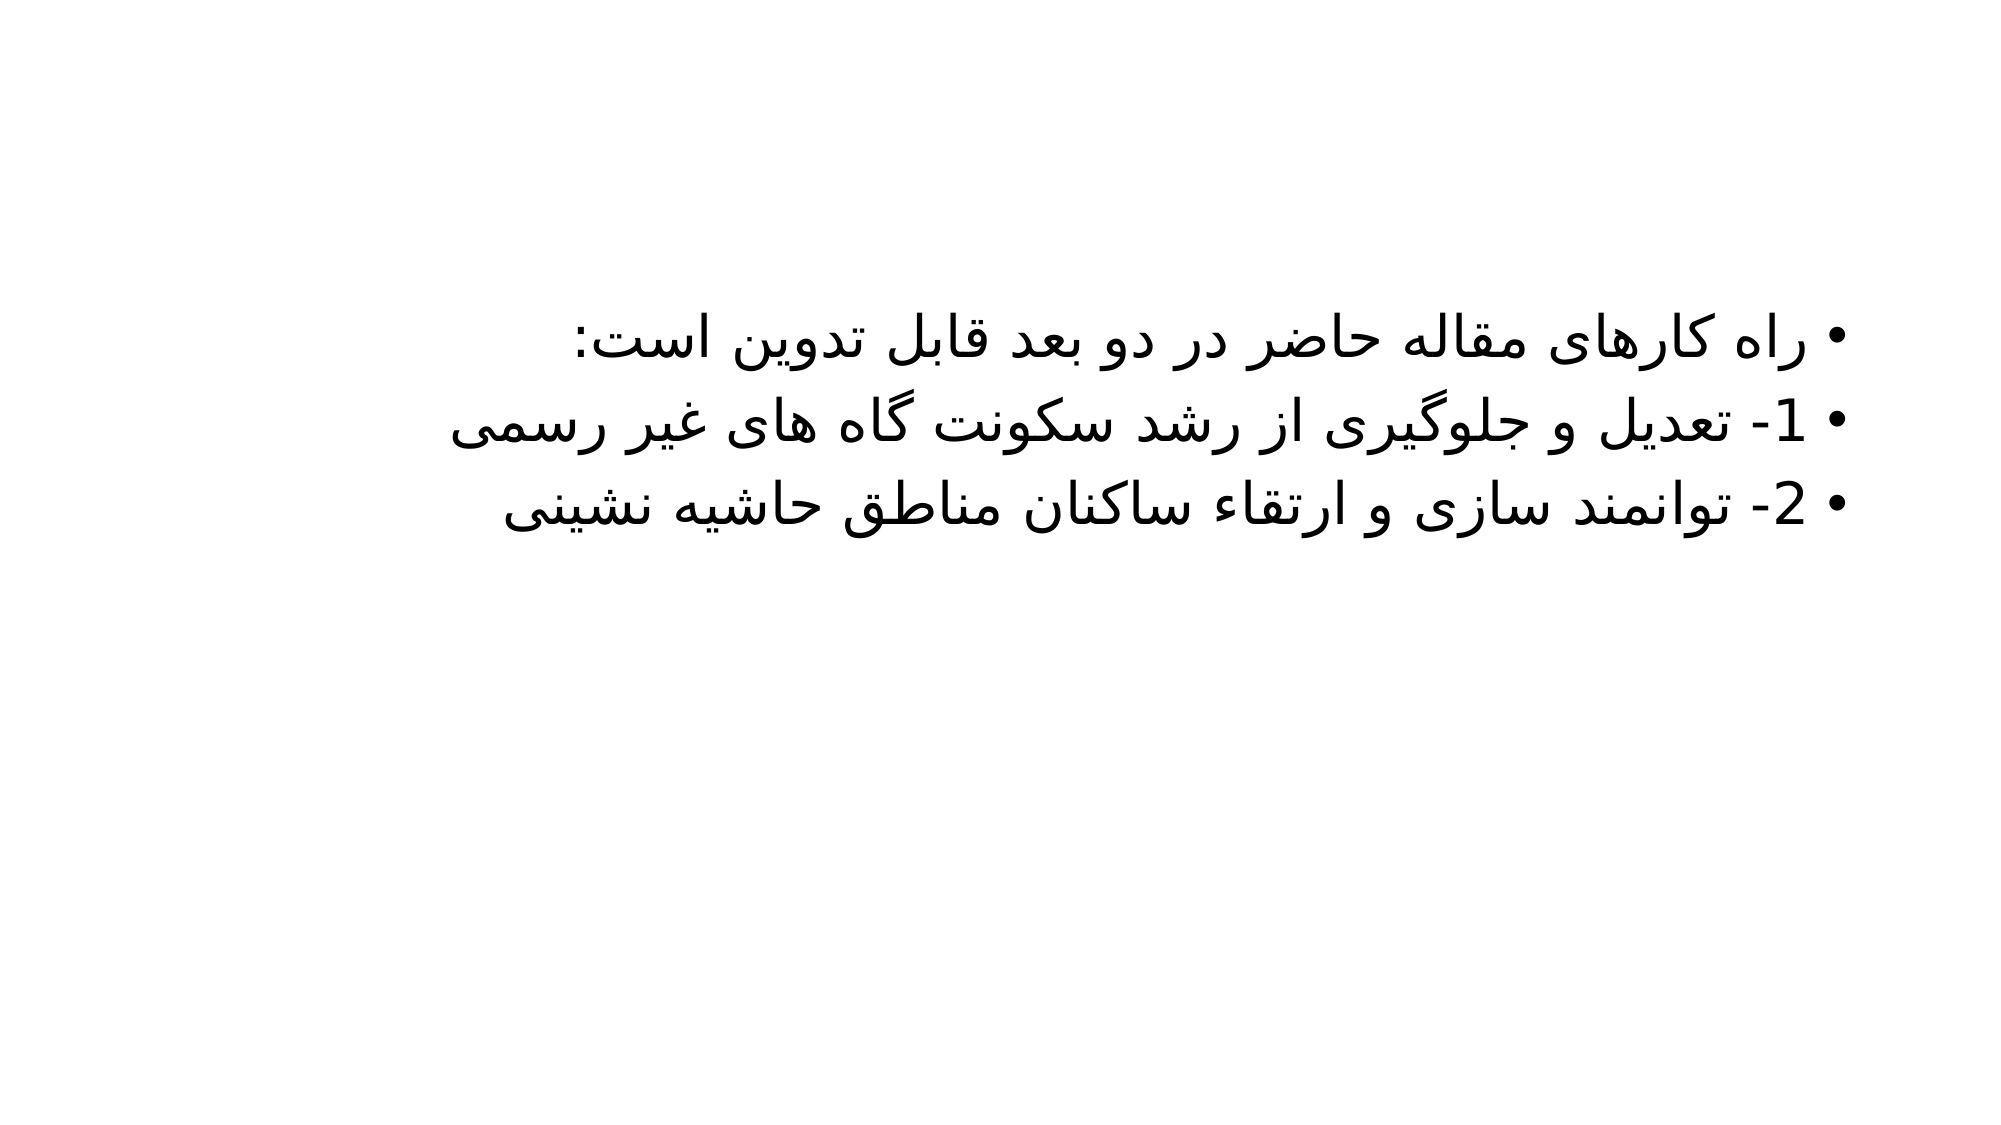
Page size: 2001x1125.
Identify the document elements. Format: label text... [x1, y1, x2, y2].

list راه کارهای مقاله حاضر در دو بعد قابل تدوین است: 1- تعدیل و جلوگیری از رشد سکونت گاه های غیر رسمی 2- توانمند سازی و ارتقاء ساکنان مناطق حاشیه نشینی [137, 299, 1863, 1014]
